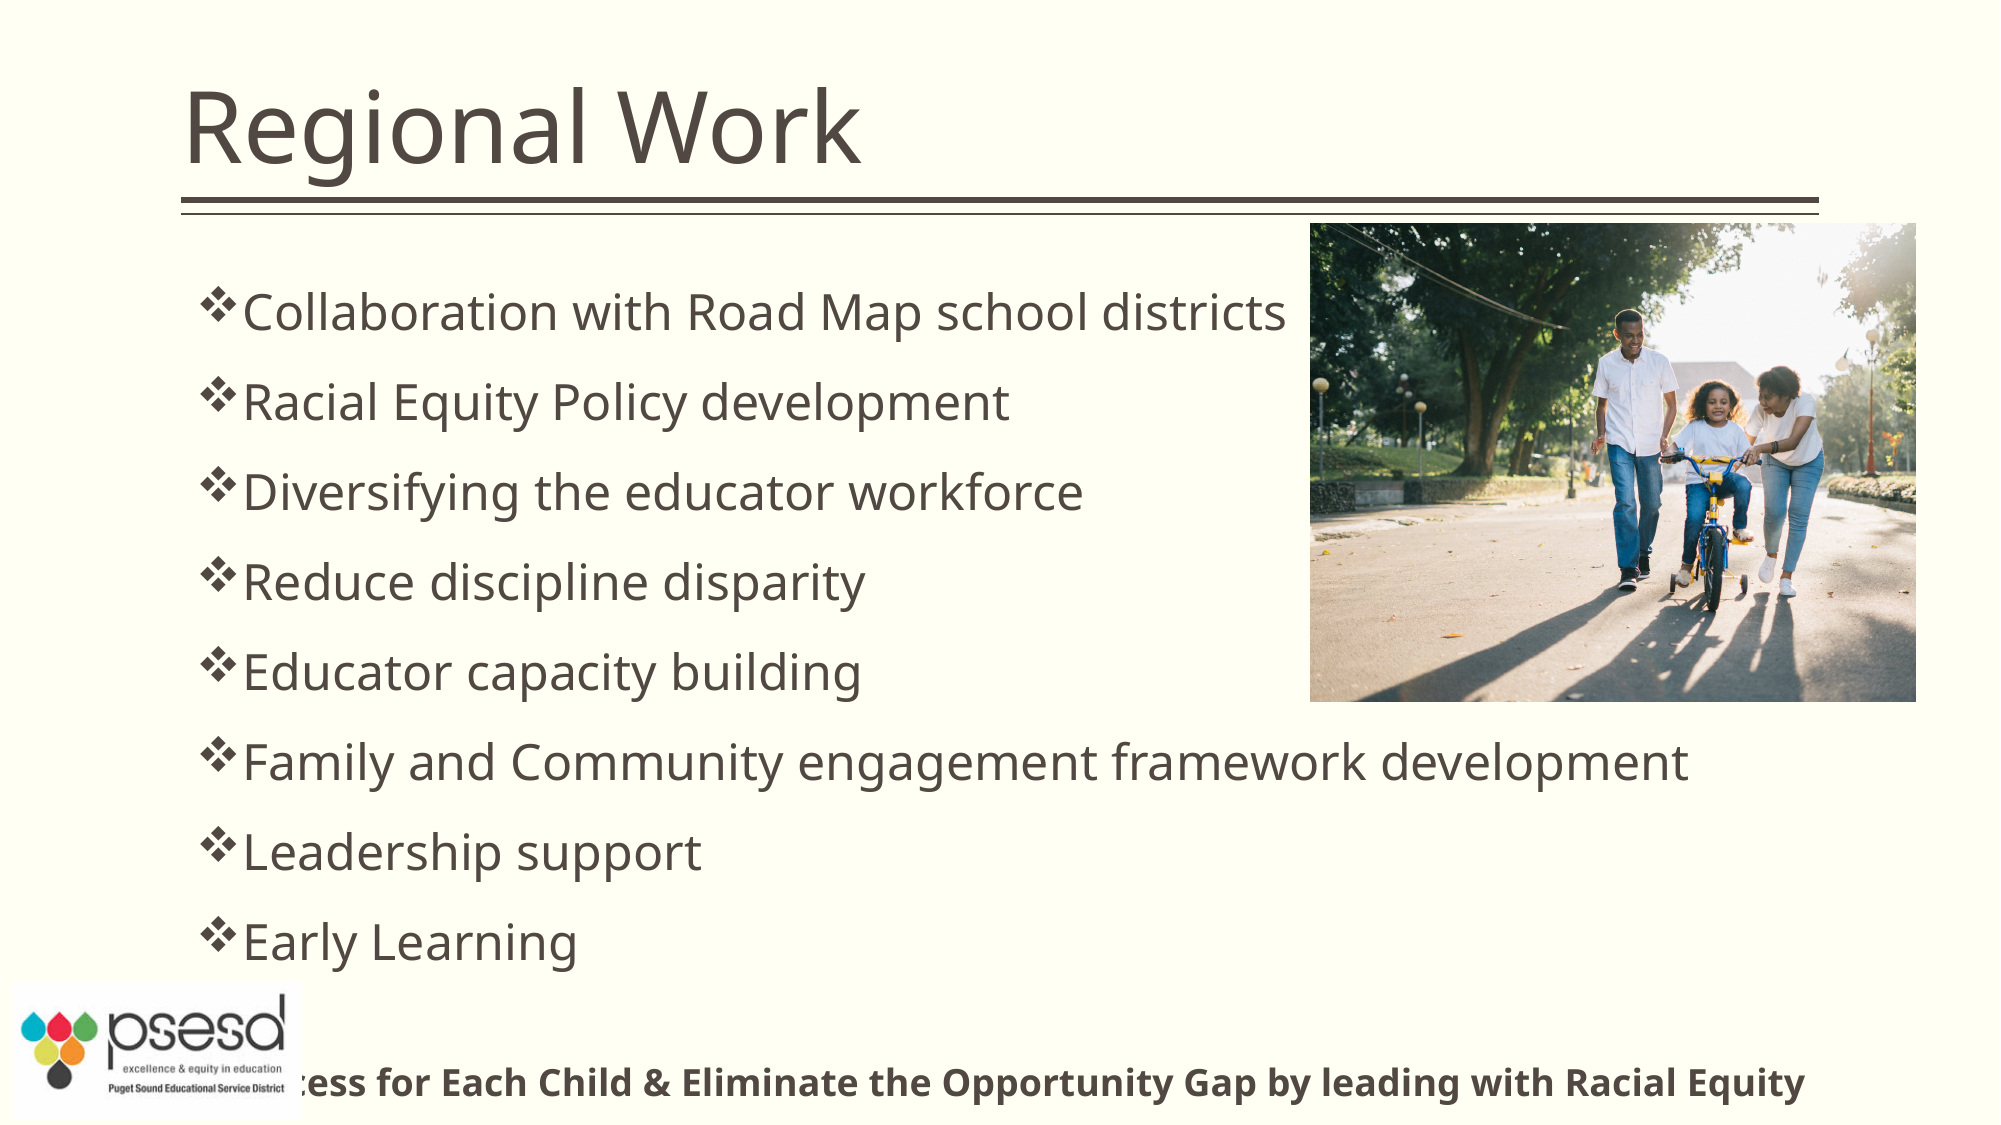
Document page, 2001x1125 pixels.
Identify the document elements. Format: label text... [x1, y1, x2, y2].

picture [11, 981, 302, 1120]
text_box Collaboration with Road Map school districts Racial Equity Policy development Diversifying the educator workforce Reduce discipline disparity Educator capacity building Family and Community engagement framework development Leadership support Early Learning [181, 243, 1904, 978]
text_box Success for Each Child & Eliminate the Opportunity Gap by leading with Racial Equity [307, 1051, 1968, 1112]
title Regional Work [181, 12, 1819, 193]
picture [1310, 223, 1916, 702]
